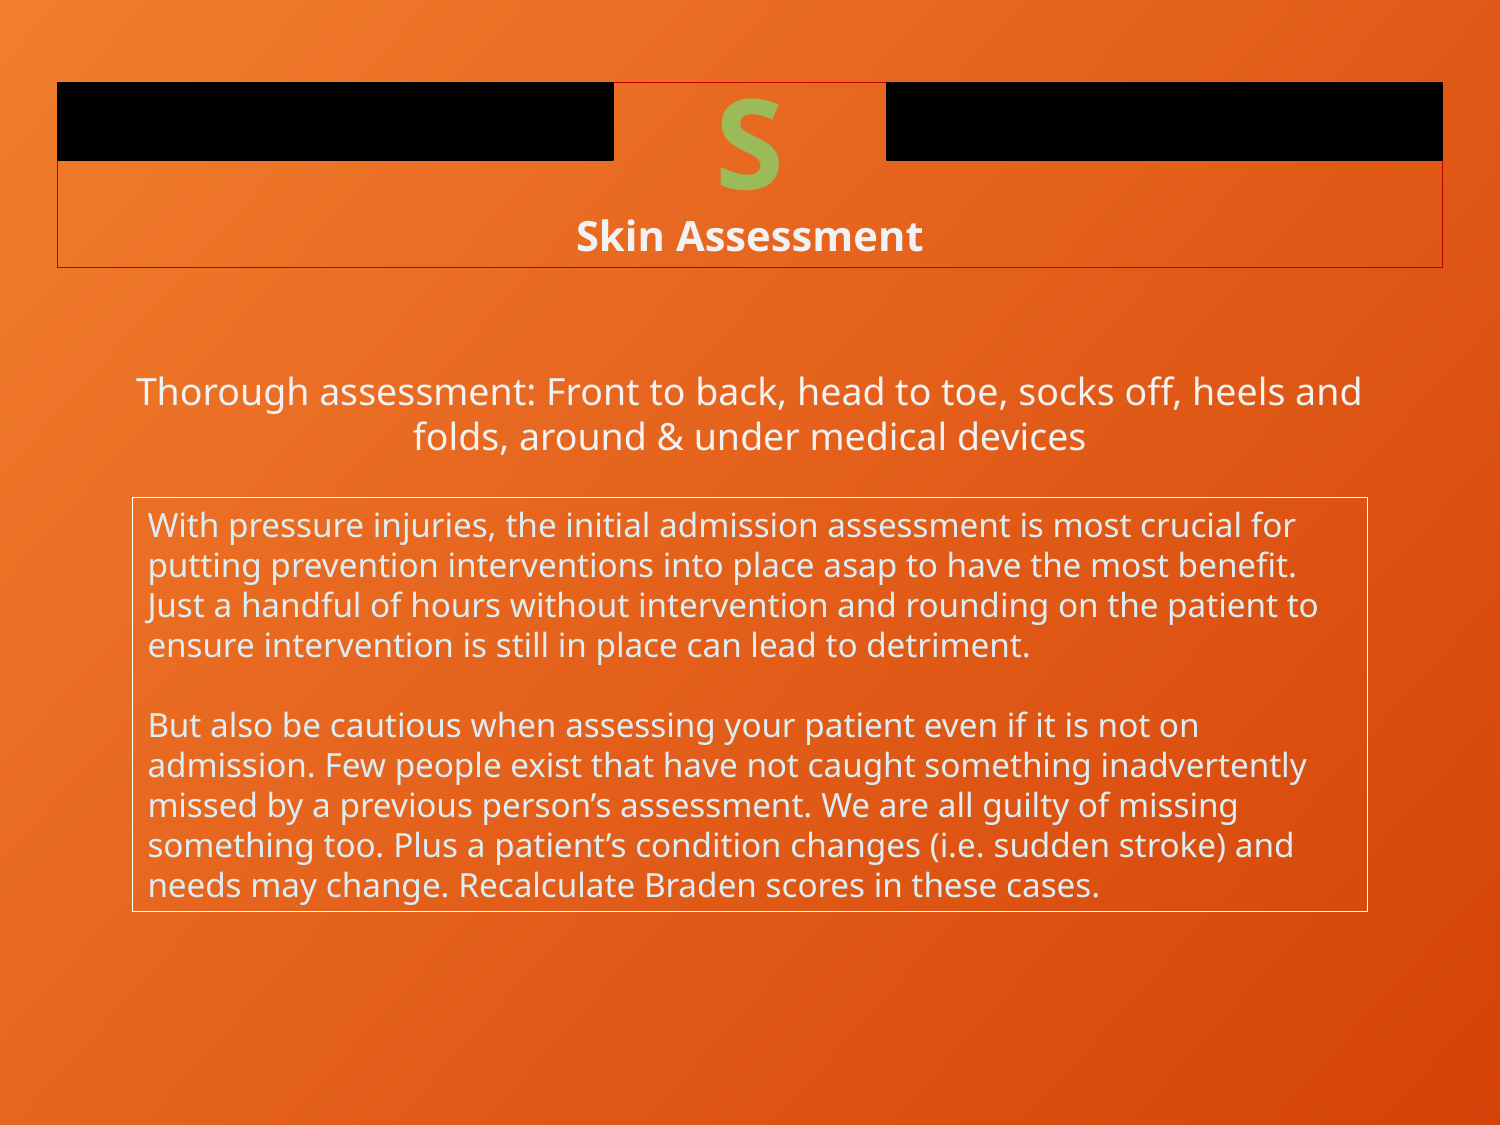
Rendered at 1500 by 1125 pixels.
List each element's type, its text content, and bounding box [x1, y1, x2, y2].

text_box Thorough assessment: Front to back, head to toe, socks off, heels and folds, around & under medical devices [111, 360, 1389, 466]
text_box S [690, 56, 810, 222]
text_box [57, 82, 614, 161]
text_box With pressure injuries, the initial admission assessment is most crucial for putting prevention interventions into place asap to have the most benefit. Just a handful of hours without intervention and rounding on the patient to ensure intervention is still in place can lead to detriment. But also be cautious when assessing your patient even if it is not on admission. Few people exist that have not caught something inadvertently missed by a previous person’s assessment. We are all guilty of missing something too. Plus a patient’s condition changes (i.e. sudden stroke) and needs may change. Recalculate Braden scores in these cases. [132, 497, 1368, 912]
text_box Skin Assessment [57, 82, 1443, 268]
text_box [886, 82, 1443, 161]
